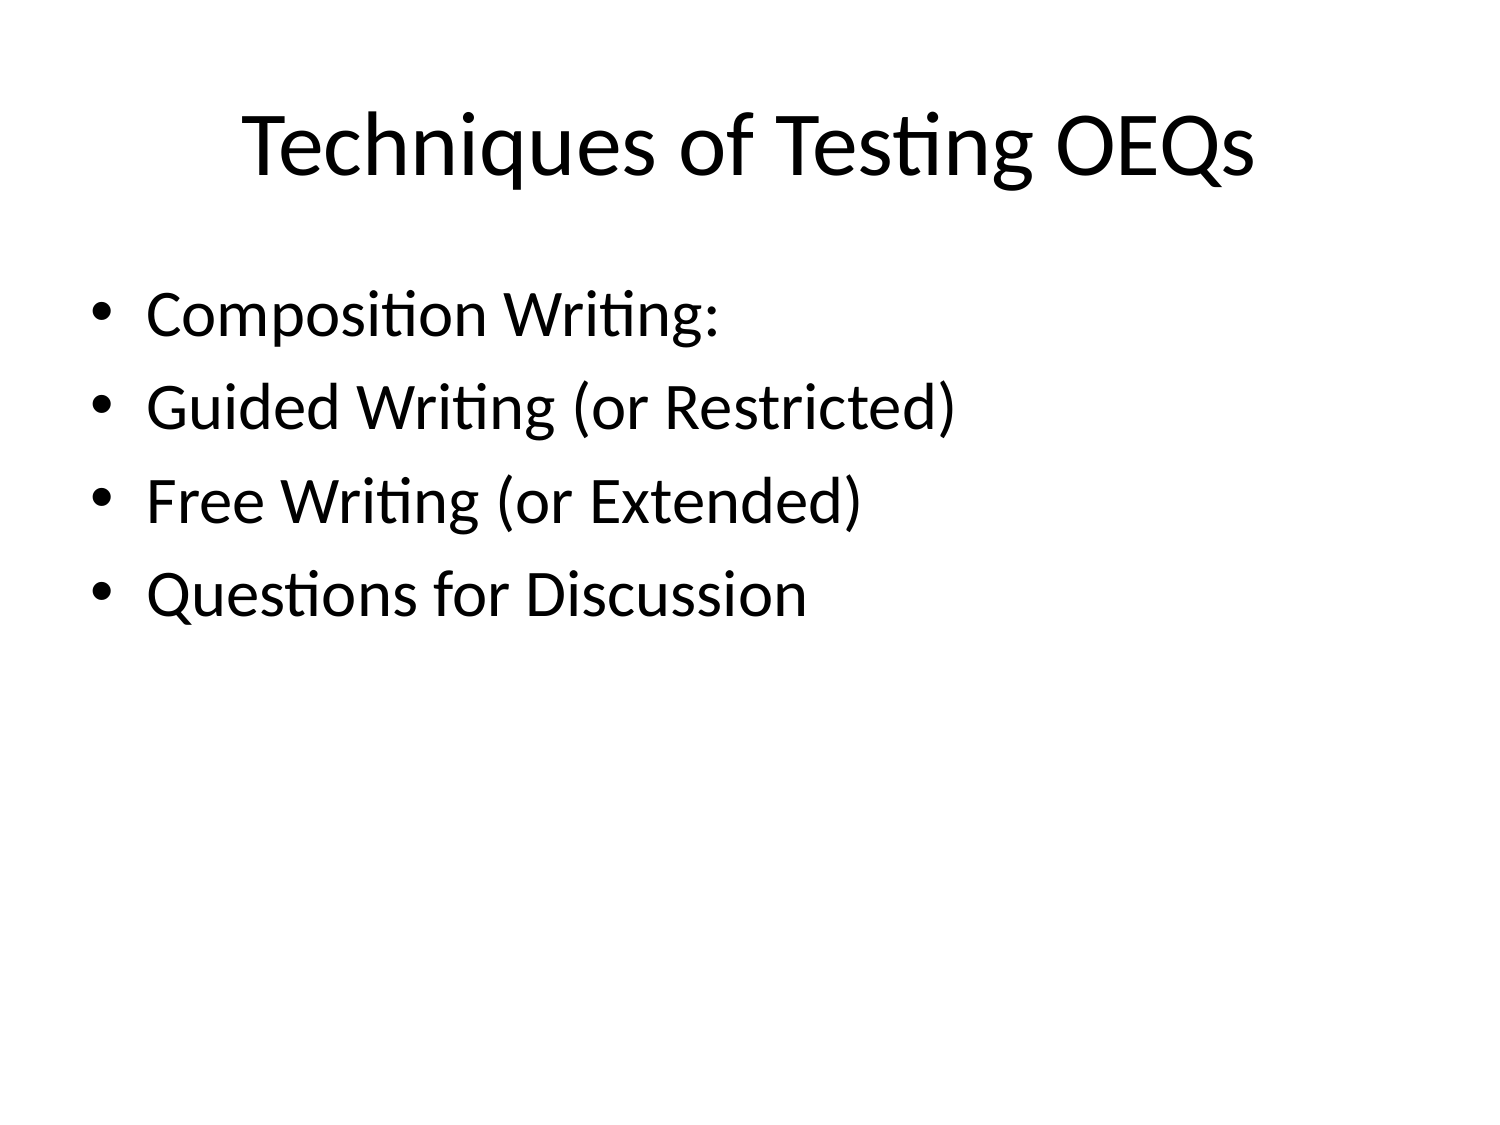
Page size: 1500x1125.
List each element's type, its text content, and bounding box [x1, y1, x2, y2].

title Techniques of Testing OEQs [75, 45, 1425, 233]
list Composition Writing: Guided Writing (or Restricted) Free Writing (or Extended) Questions for Discussion [75, 262, 1425, 1005]
